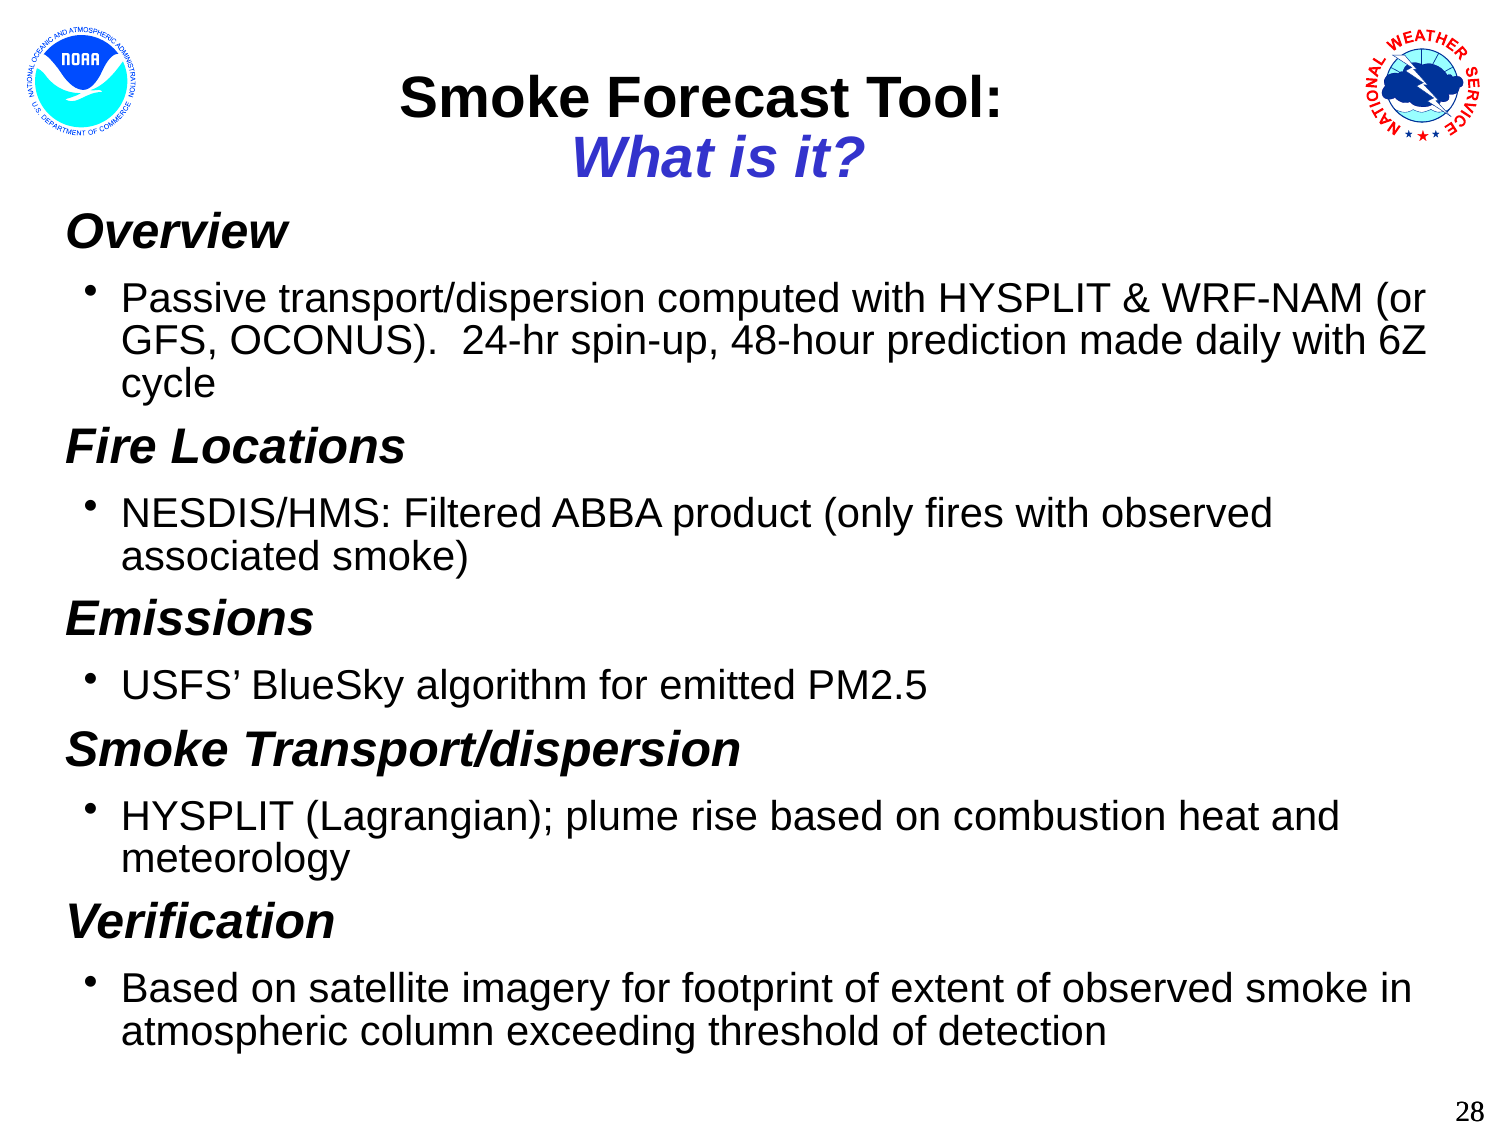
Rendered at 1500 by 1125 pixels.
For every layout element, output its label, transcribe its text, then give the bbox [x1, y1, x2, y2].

title Smoke Forecast Tool: What is it? [99, 62, 1338, 151]
text_box 28 [1424, 1084, 1500, 1125]
list Overview Passive transport/dispersion computed with HYSPLIT & WRF-NAM (or GFS, OCONUS). 24-hr spin-up, 48-hour prediction made daily with 6Z cycle Fire Locations NESDIS/HMS: Filtered ABBA product (only fires with observed associated smoke) Emissions USFS’ BlueSky algorithm for emitted PM2.5 Smoke Transport/dispersion HYSPLIT (Lagrangian); plume rise based on combustion heat and meteorology Verification Based on satellite imagery for footprint of extent of observed smoke in atmospheric column exceeding threshold of detection [49, 199, 1476, 1013]
